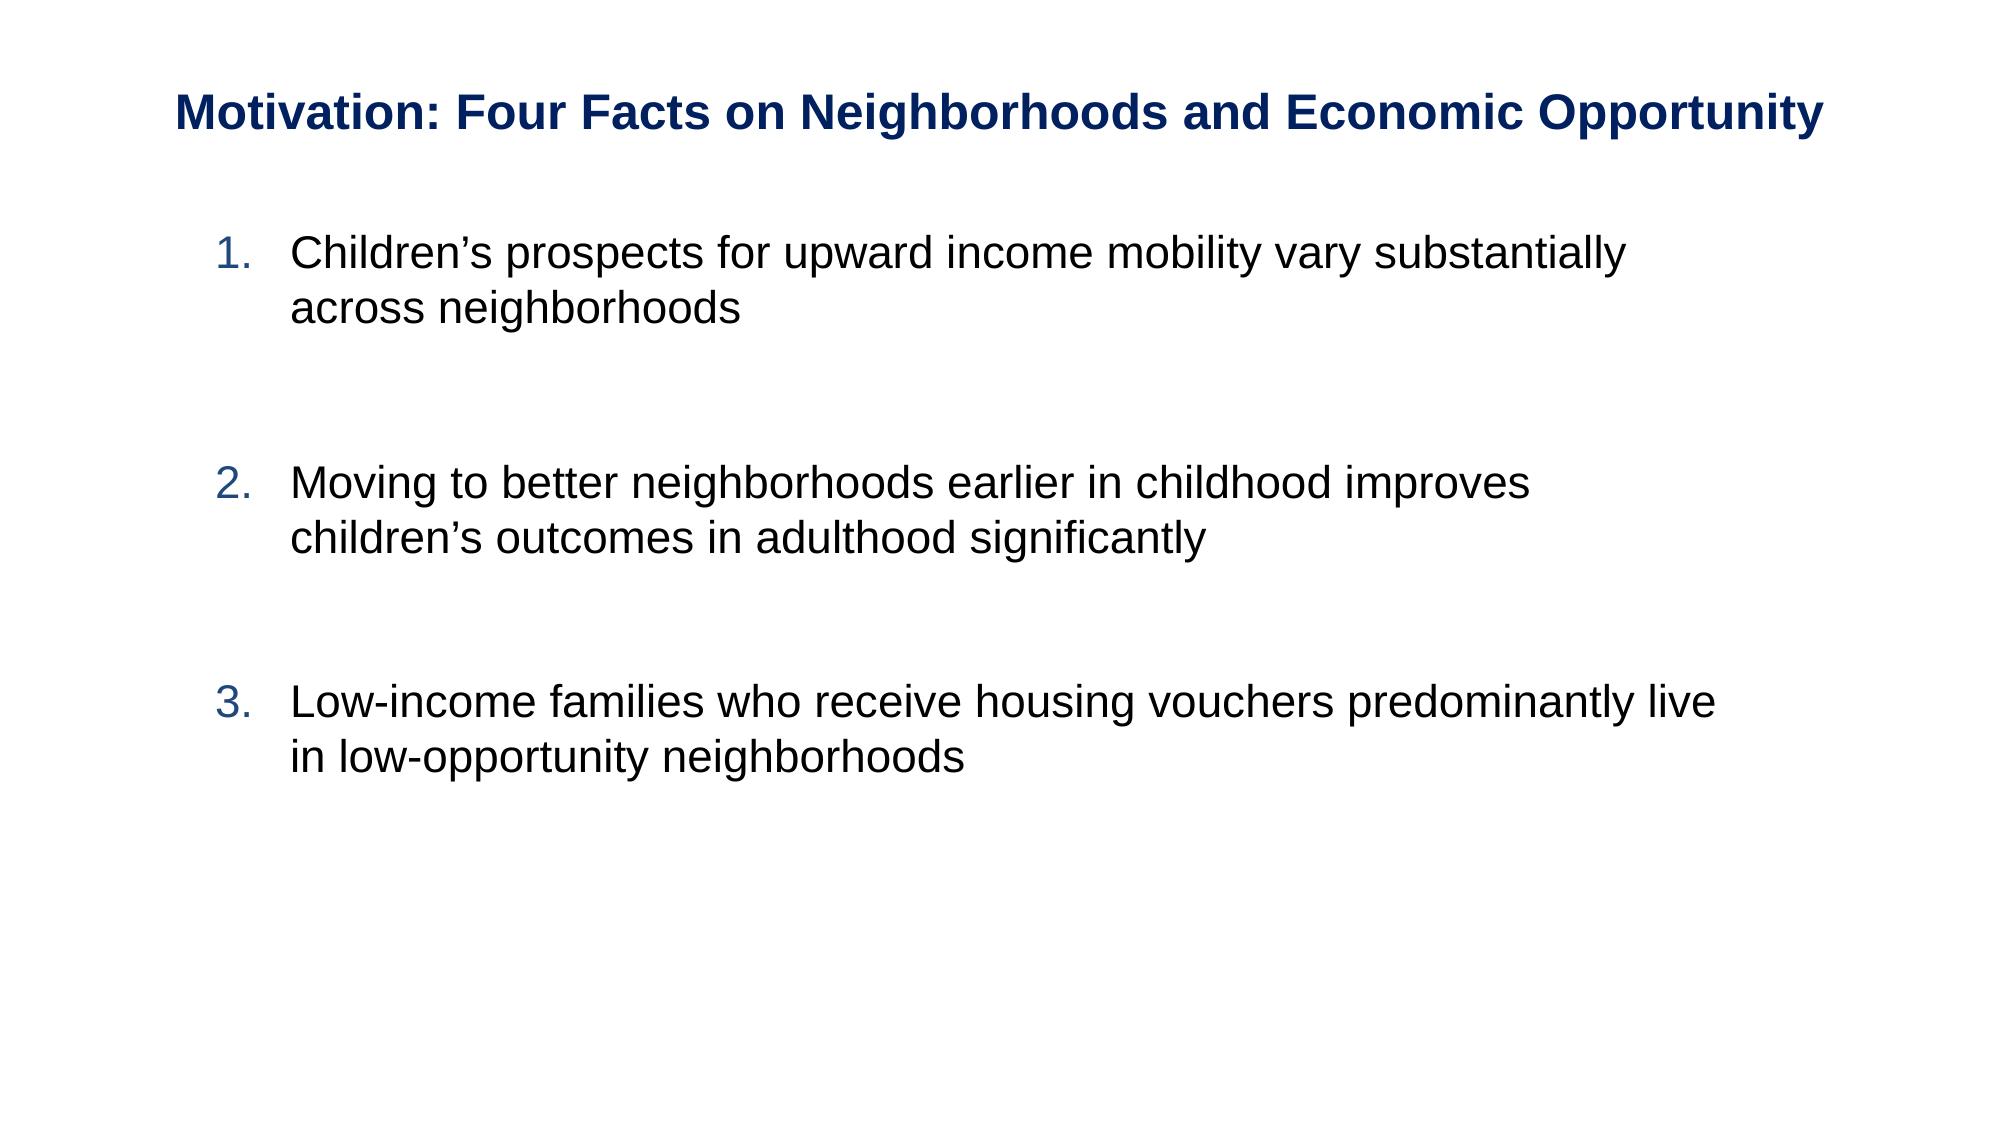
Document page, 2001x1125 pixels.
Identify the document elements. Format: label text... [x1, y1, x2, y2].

text_box Motivation: Four Facts on Neighborhoods and Economic Opportunity [0, 37, 2000, 175]
list Children’s prospects for upward income mobility vary substantially across neighborhoods Moving to better neighborhoods earlier in childhood improves children’s outcomes in adulthood significantly Low-income families who receive housing vouchers predominantly live in low-opportunity neighborhoods [200, 215, 1750, 1006]
